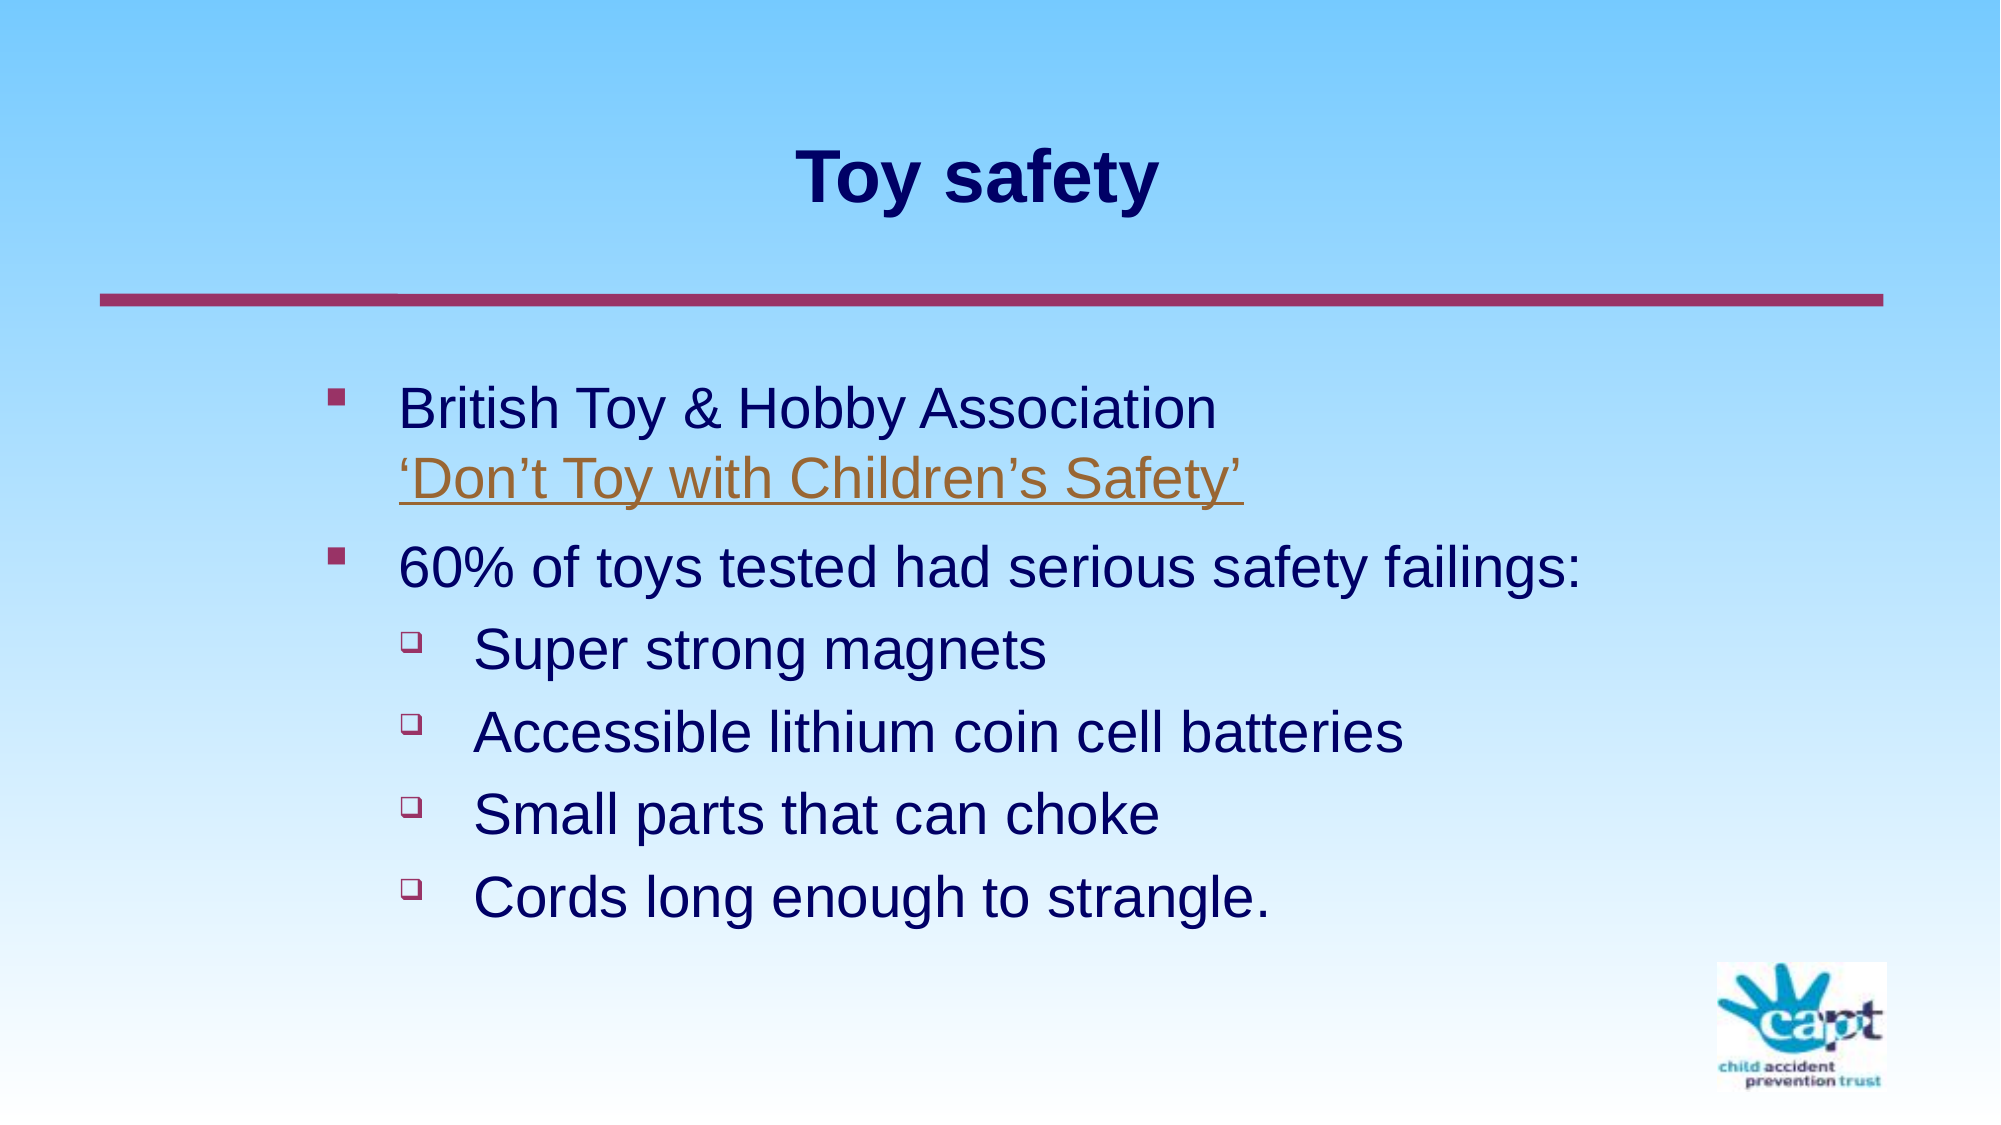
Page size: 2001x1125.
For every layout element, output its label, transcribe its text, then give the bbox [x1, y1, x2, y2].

picture [1717, 962, 1887, 1092]
title Toy safety [88, 87, 1867, 225]
list British Toy & Hobby Association ‘Don’t Toy with Children’s Safety’ 60% of toys tested had serious safety failings: Super strong magnets Accessible lithium coin cell batteries Small parts that can choke Cords long enough to strangle. [308, 362, 1692, 1025]
